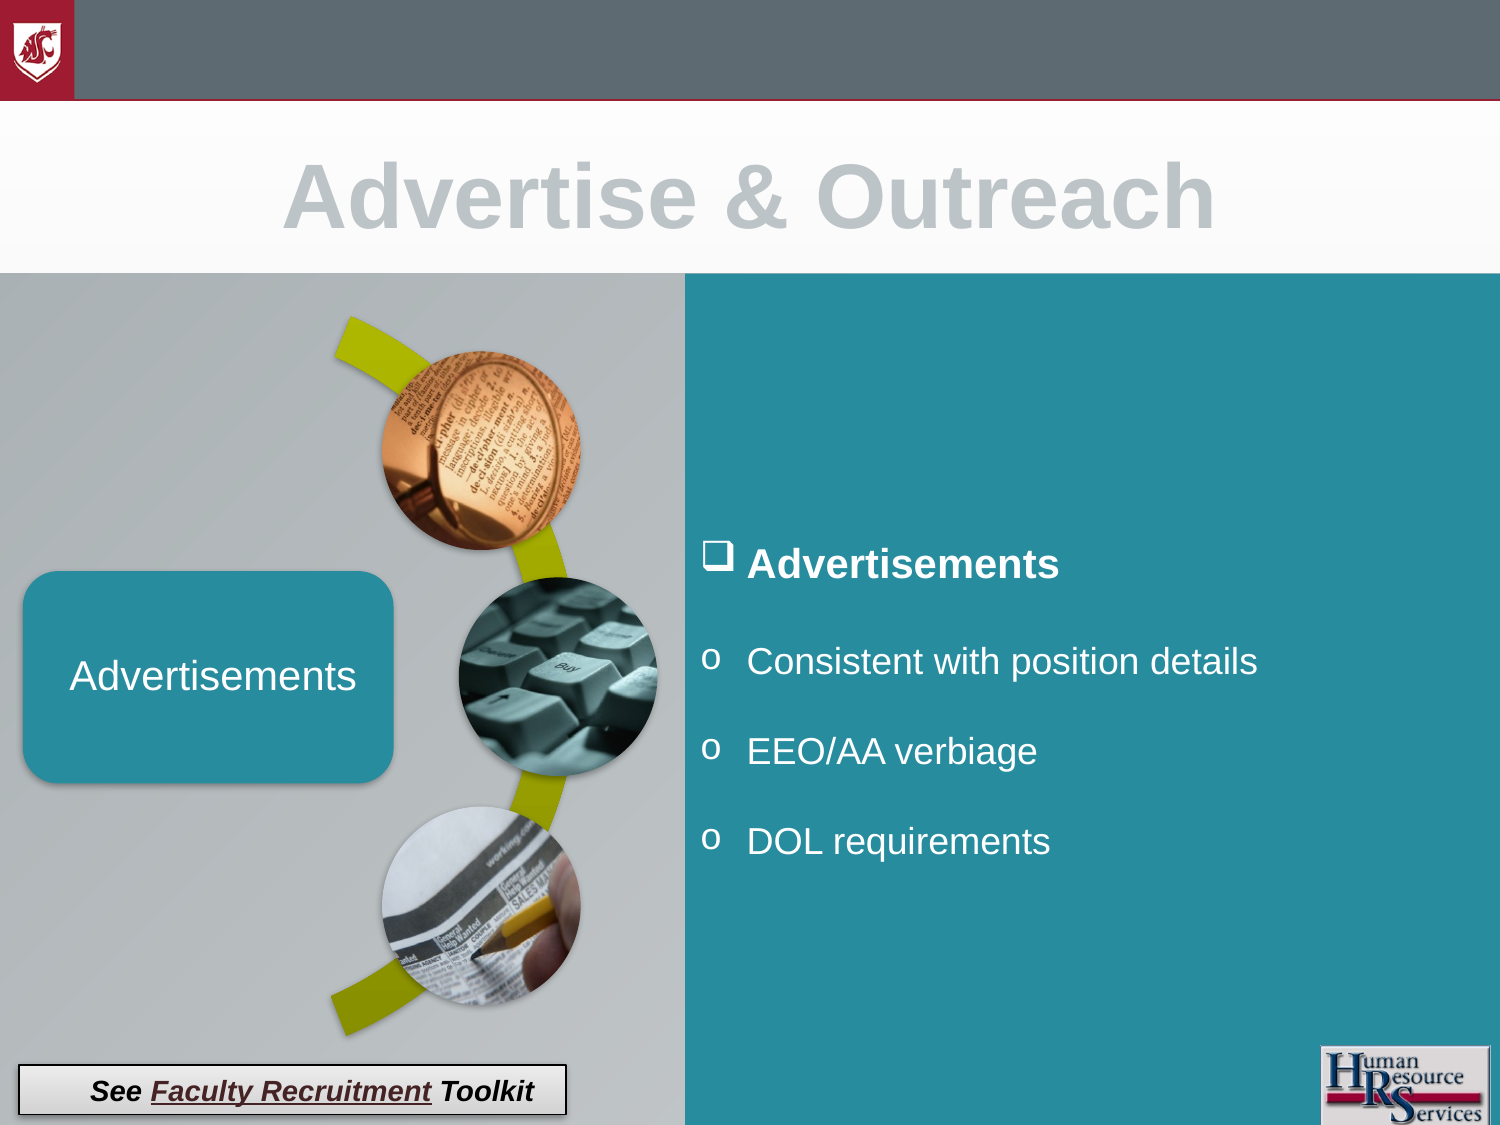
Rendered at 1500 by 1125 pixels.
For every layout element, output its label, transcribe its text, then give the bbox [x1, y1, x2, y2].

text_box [0, 285, 1020, 1066]
text_box See Faculty Recruitment Toolkit [18, 1073, 567, 1115]
text_box Advertisements Consistent with position details EEO/AA verbiage DOL requirements [683, 272, 1500, 1125]
text_box [0, 1073, 683, 1125]
picture [1312, 1036, 1500, 1125]
picture [0, 0, 75, 99]
text_box Advertise & Outreach [18, 129, 1481, 255]
text_box [0, 272, 683, 284]
